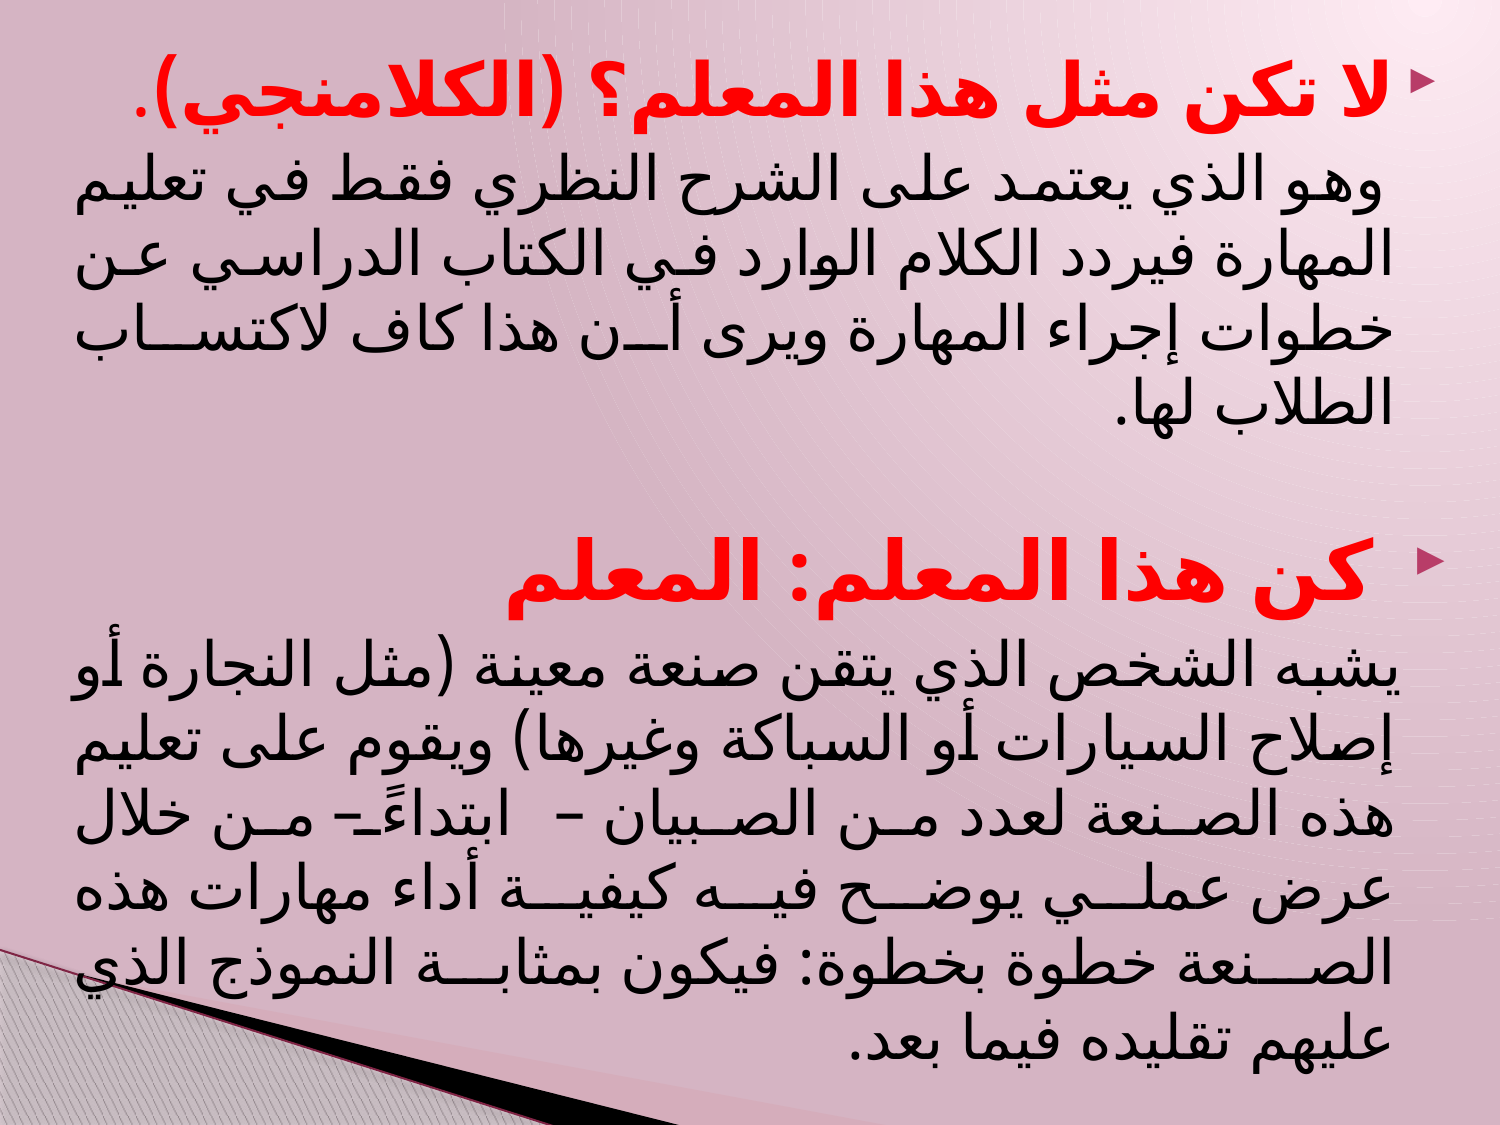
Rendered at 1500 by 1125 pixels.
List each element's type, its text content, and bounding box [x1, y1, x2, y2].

list لا تكن مثل هذا المعلم؟ (الكلامنجي). وهو الذي يعتمد على الشرح النظري فقط في تعليم المهارة فيردد الكلام الوارد في الكتاب الدراسي عن خطوات إجراء المهارة ويرى أن هذا كاف لاكتساب الطلاب لها. كن هذا المعلم: المعلم يشبه الشخص الذي يتقن صنعة معينة (مثل النجارة أو إصلاح السيارات أو السباكة وغيرها) ويقوم على تعليم هذه الصنعة لعدد من الصبيان – ابتداءً – من خلال عرض عملي يوضح فيه كيفية أداء مهارات هذه الصنعة خطوة بخطوة: فيكون بمثابة النموذج الذي عليهم تقليده فيما بعد. [58, 35, 1465, 1090]
